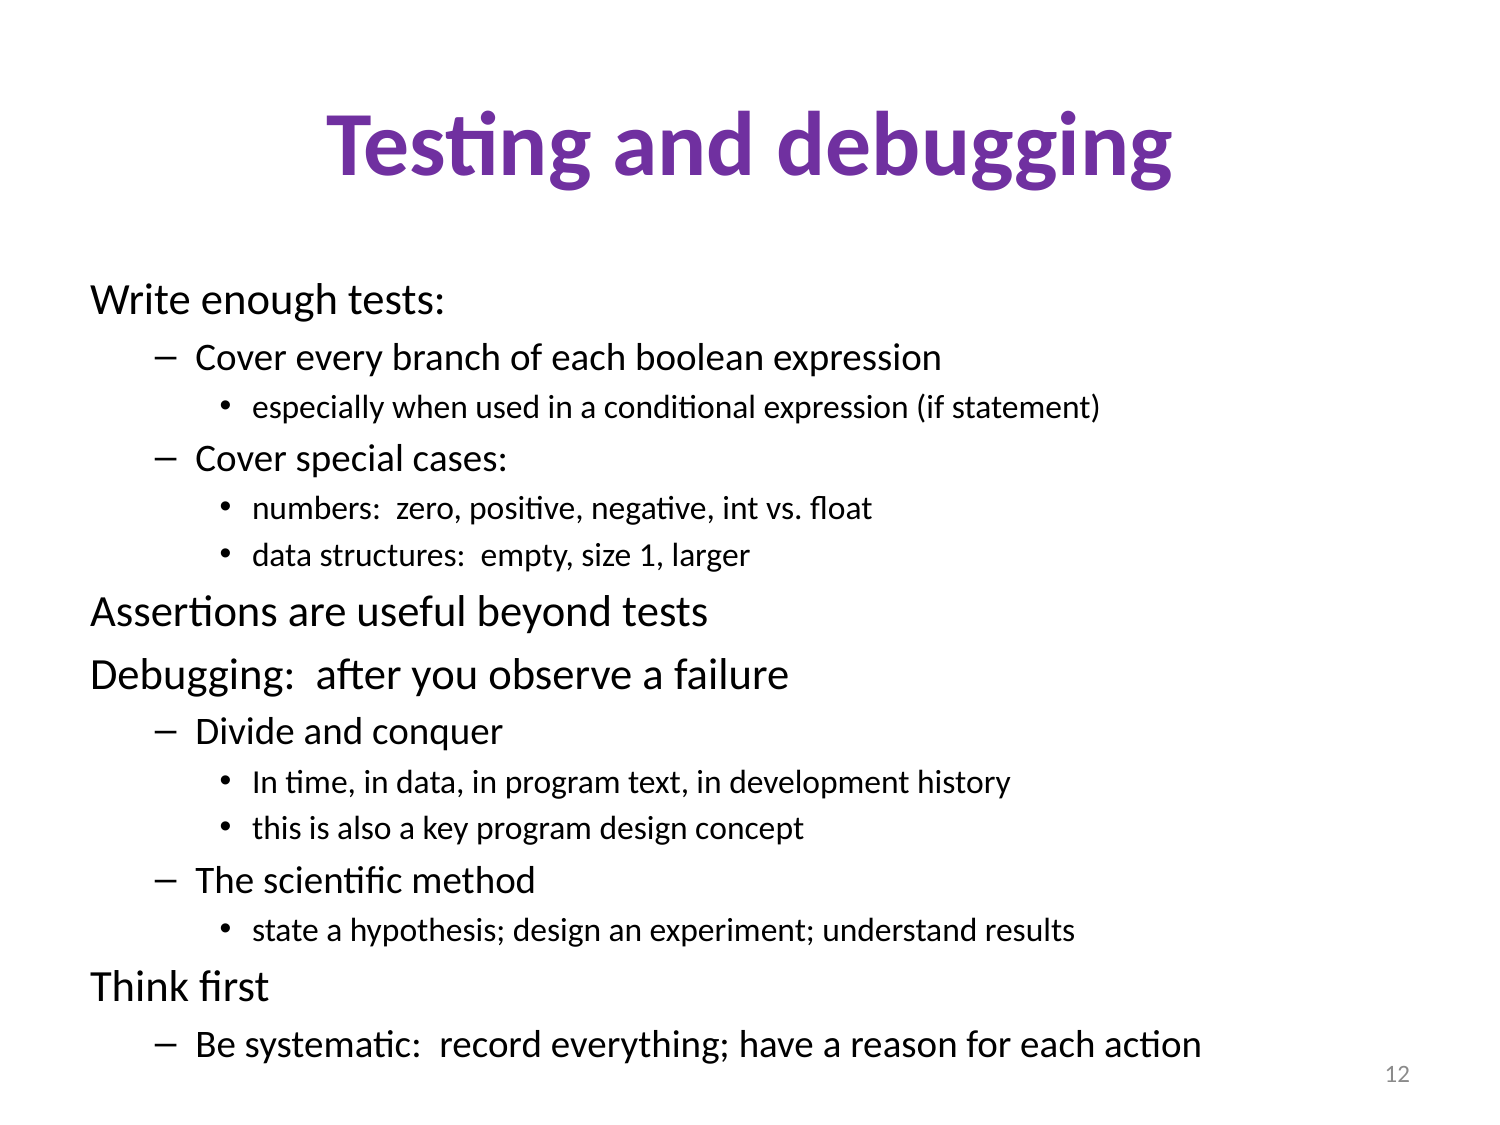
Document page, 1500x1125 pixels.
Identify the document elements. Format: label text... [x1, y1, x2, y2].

list Write enough tests: Cover every branch of each boolean expression especially when used in a conditional expression (if statement) Cover special cases: numbers: zero, positive, negative, int vs. float data structures: empty, size 1, larger Assertions are useful beyond tests Debugging: after you observe a failure Divide and conquer In time, in data, in program text, in development history this is also a key program design concept The scientific method state a hypothesis; design an experiment; understand results Think first Be systematic: record everything; have a reason for each action [75, 262, 1463, 1075]
slide_number 12 [1074, 1042, 1425, 1103]
title Testing and debugging [75, 45, 1425, 233]
